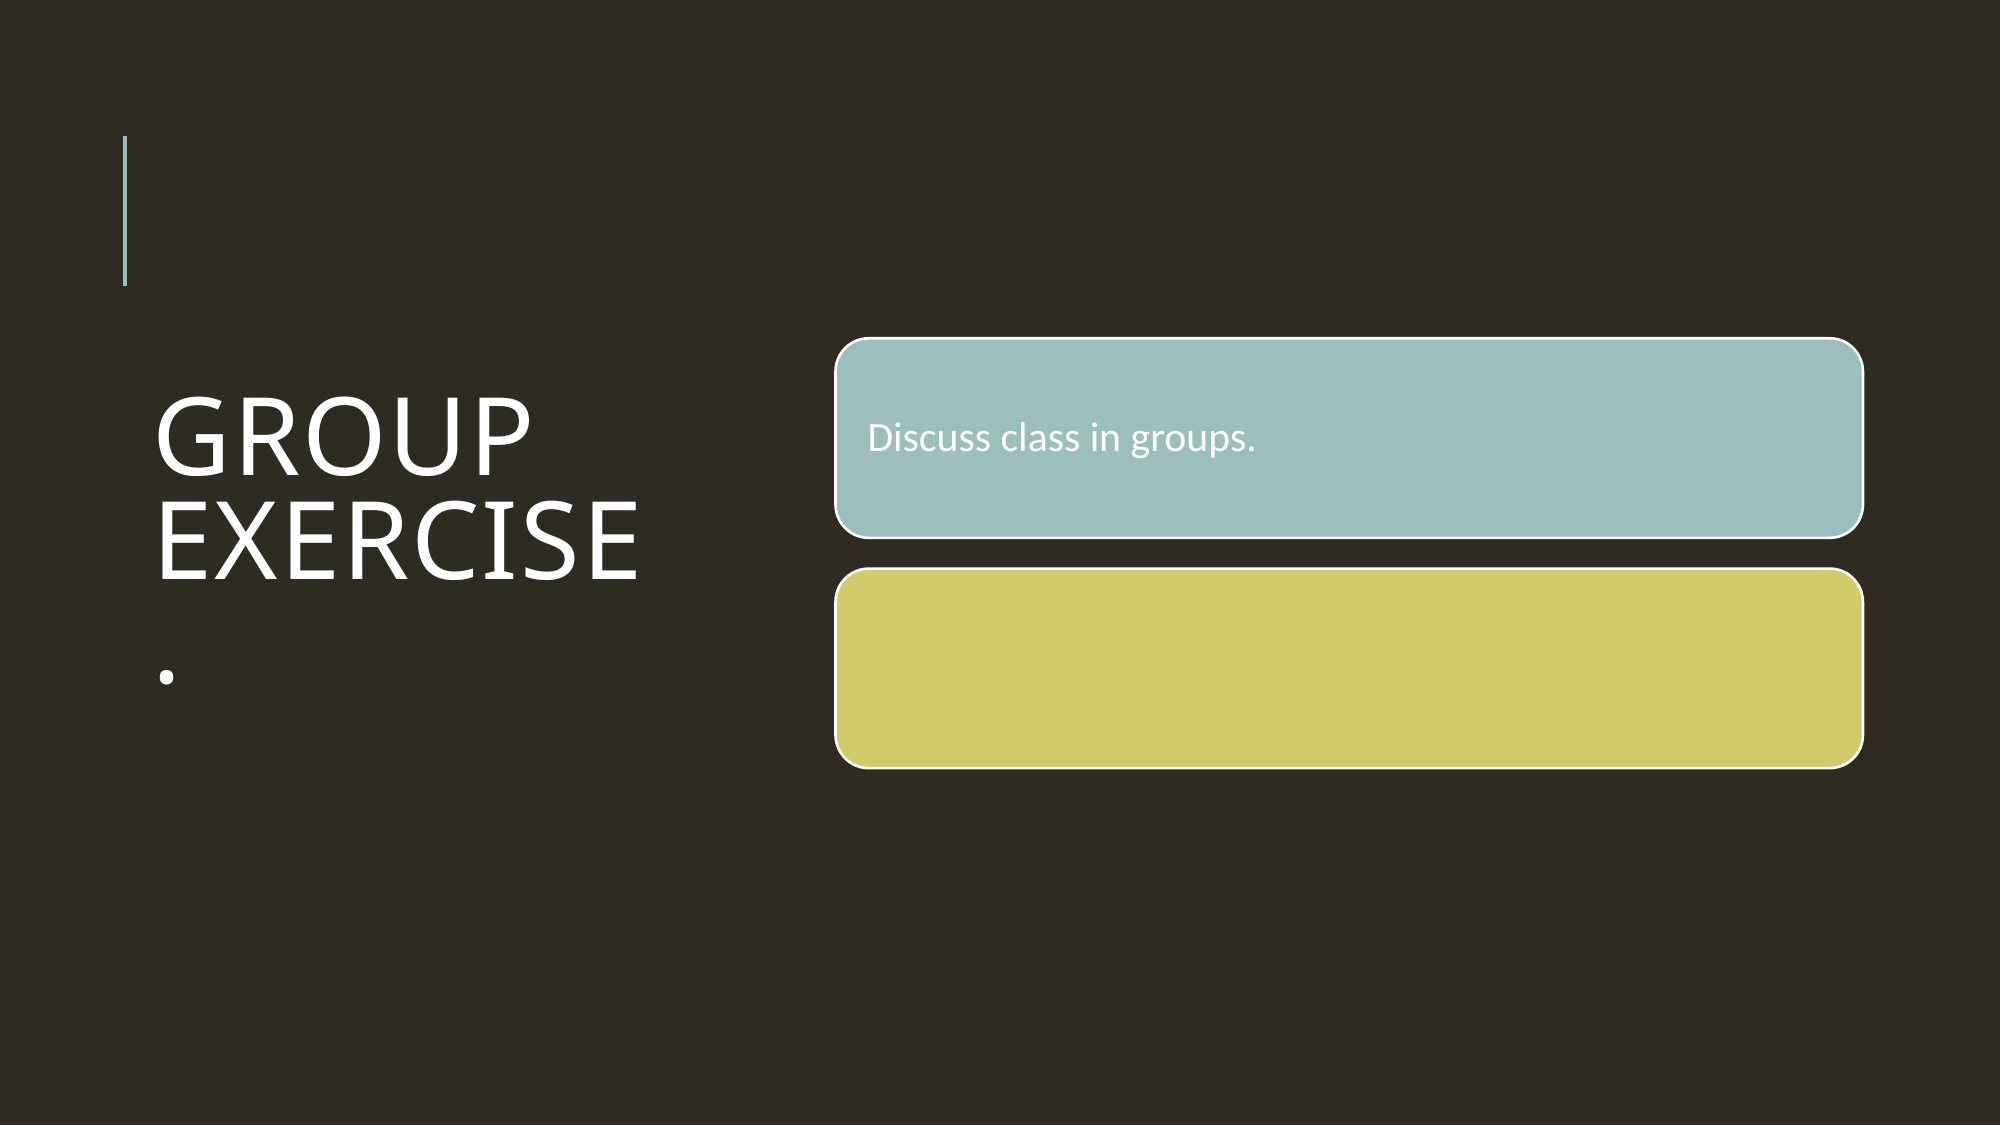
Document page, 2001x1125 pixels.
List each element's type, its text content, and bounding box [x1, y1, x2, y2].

title Group exercise. [137, 91, 691, 1005]
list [835, 101, 1864, 1005]
